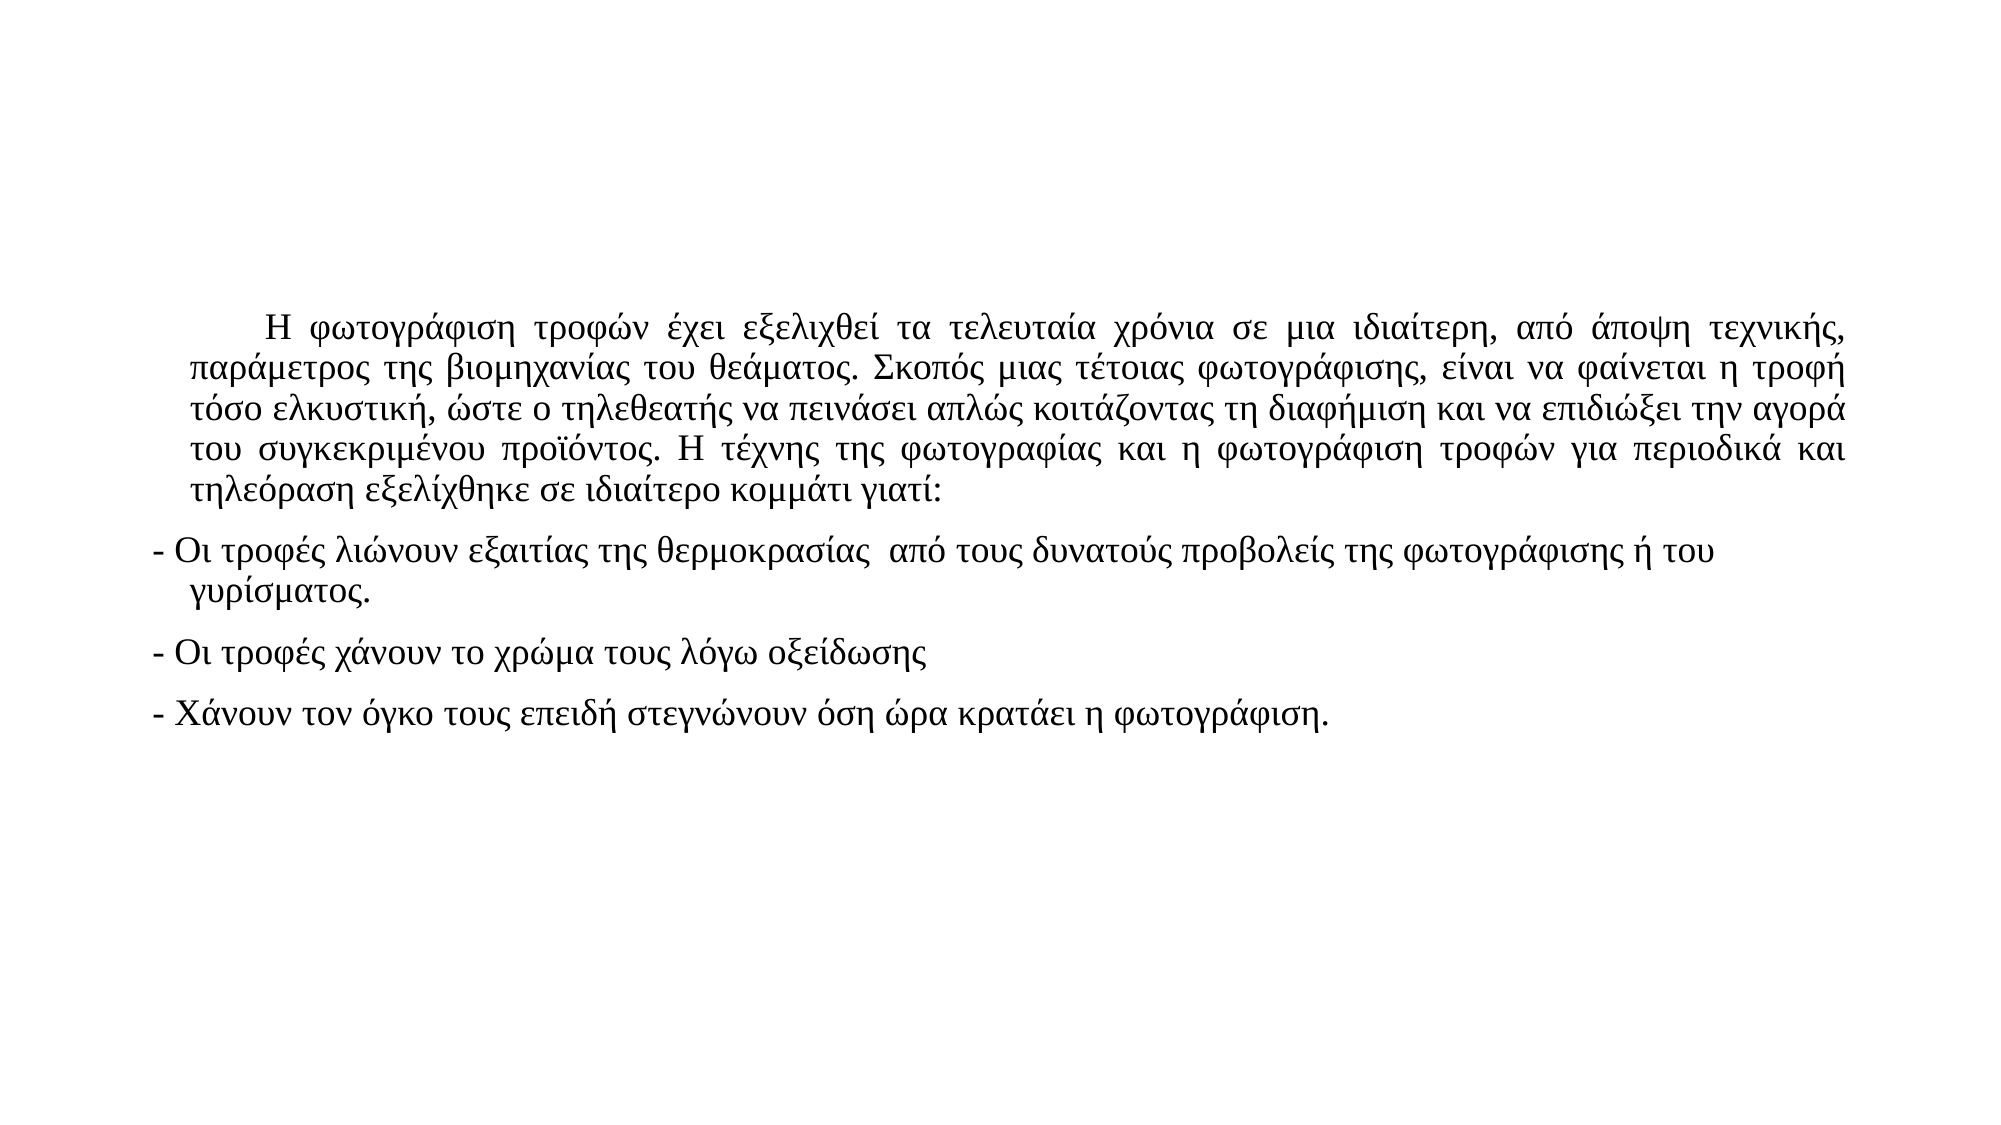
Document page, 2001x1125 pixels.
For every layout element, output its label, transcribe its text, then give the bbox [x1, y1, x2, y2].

list Η φωτογράφιση τροφών έχει εξελιχθεί τα τελευταία χρόνια σε μια ιδιαίτερη, από άποψη τεχνικής, παράμετρος της βιομηχανίας του θεάματος. Σκοπός μιας τέτοιας φωτογράφισης, είναι να φαίνεται η τροφή τόσο ελκυστική, ώστε ο τηλεθεατής να πεινάσει απλώς κοιτάζοντας τη διαφήμιση και να επιδιώξει την αγορά του συγκεκριμένου προϊόντος. Η τέχνης της φωτογραφίας και η φωτογράφιση τροφών για περιοδικά και τηλεόραση εξελίχθηκε σε ιδιαίτερο κομμάτι γιατί: - Οι τροφές λιώνουν εξαιτίας της θερμοκρασίας από τους δυνατούς προβολείς της φωτογράφισης ή του γυρίσματος. - Οι τροφές χάνουν το χρώμα τους λόγω οξείδωσης - Χάνουν τον όγκο τους επειδή στεγνώνουν όση ώρα κρατάει η φωτογράφιση. [137, 299, 1863, 1014]
